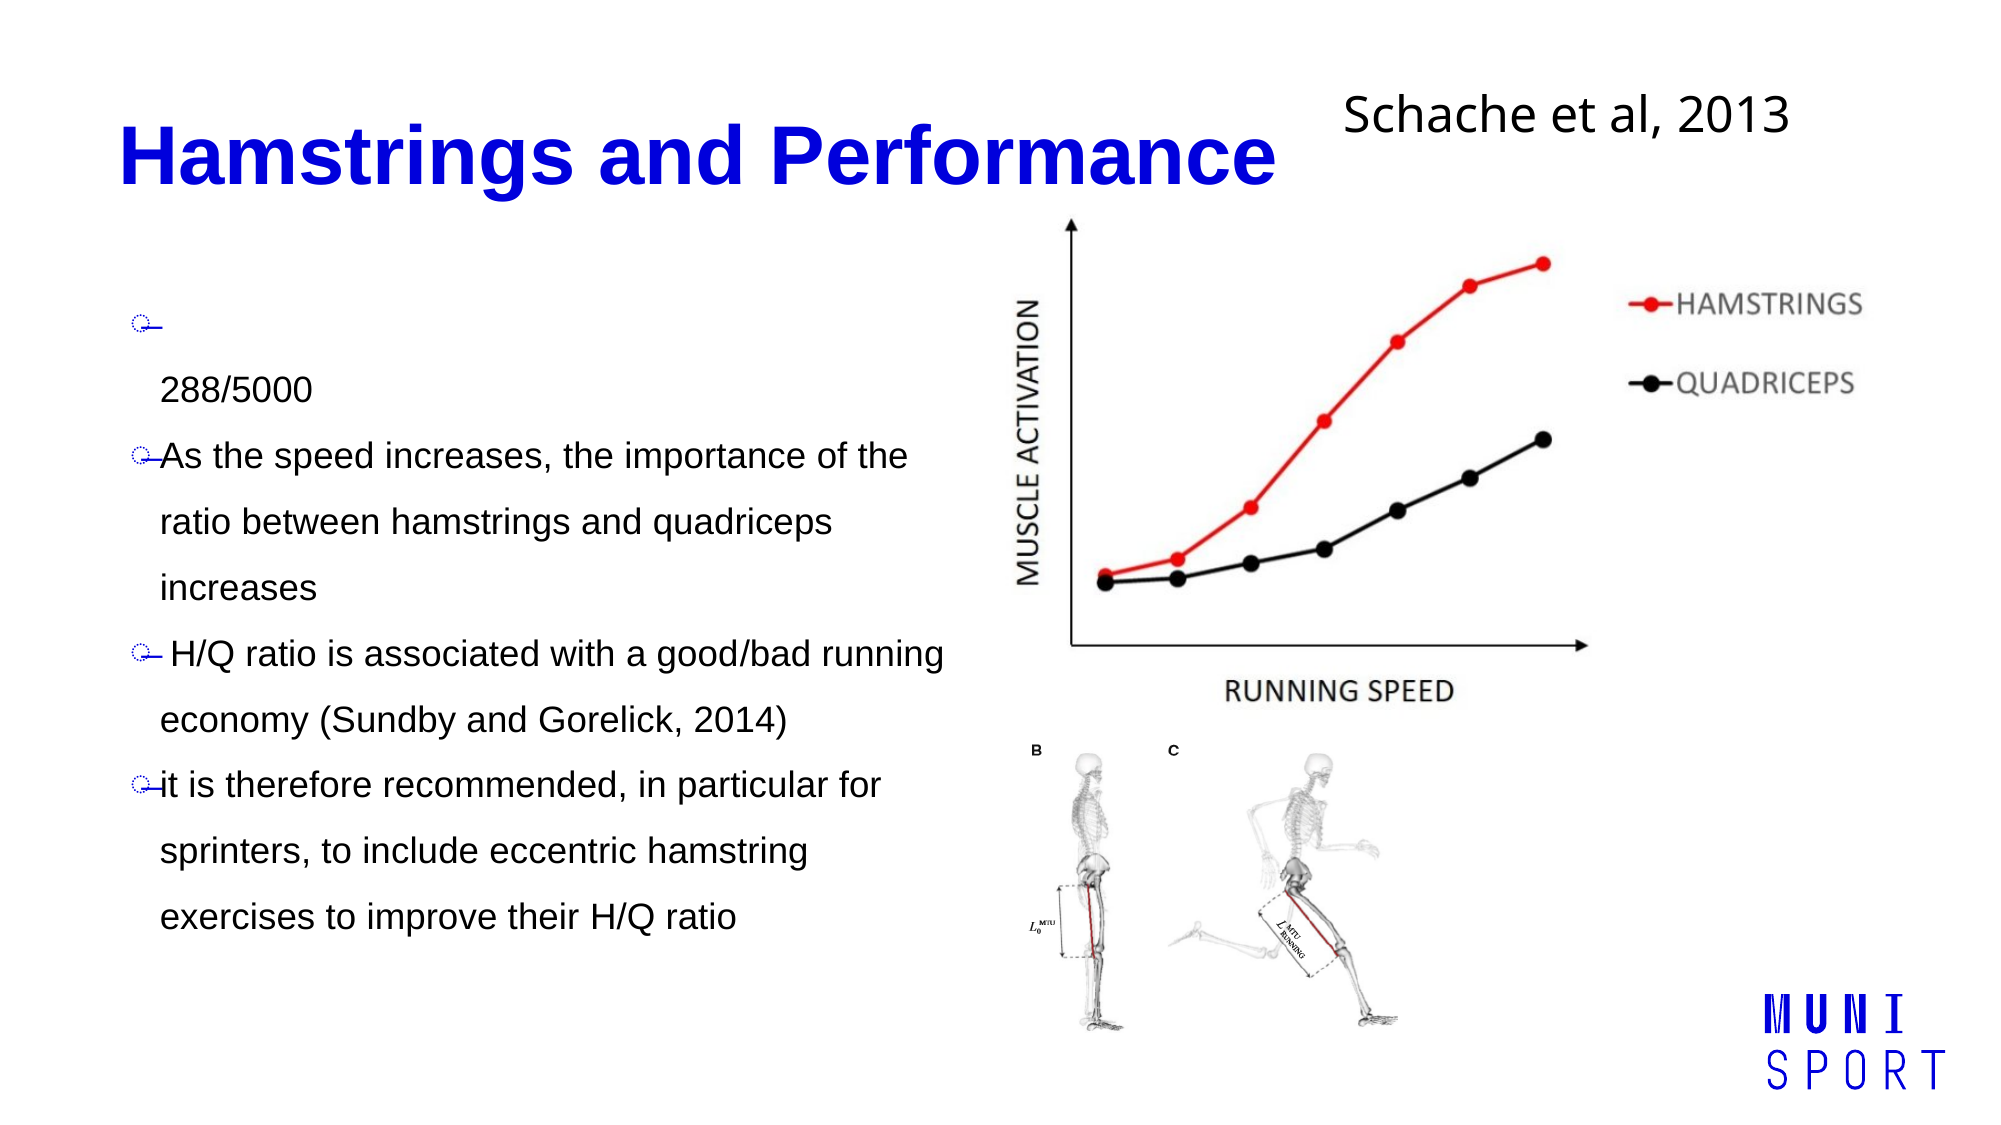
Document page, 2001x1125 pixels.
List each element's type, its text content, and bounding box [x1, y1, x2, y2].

title Hamstrings and Performance [118, 118, 1883, 193]
picture [996, 204, 1882, 1040]
list 288/5000 As the speed increases, the importance of the ratio between hamstrings and quadriceps increases H/Q ratio is associated with a good/bad running economy (Sundby and Gorelick, 2014) it is therefore recommended, in particular for sprinters, to include eccentric hamstring exercises to improve their H/Q ratio [118, 277, 975, 957]
text_box Schache et al, 2013 [1329, 74, 1807, 150]
